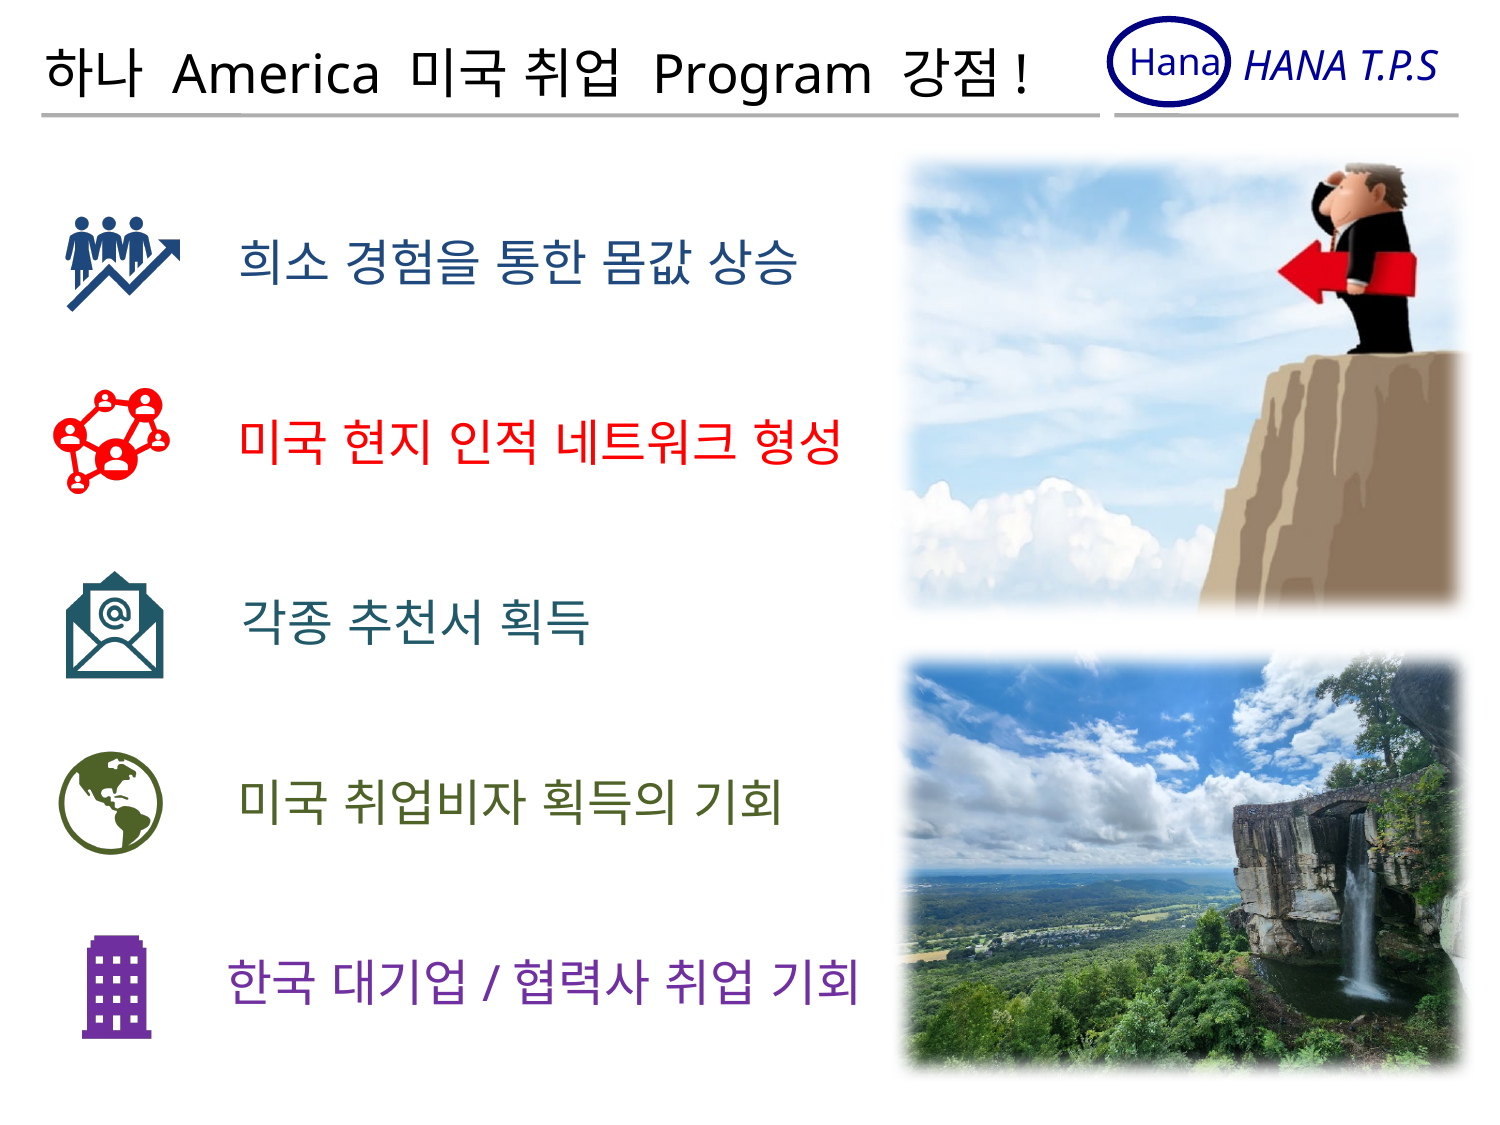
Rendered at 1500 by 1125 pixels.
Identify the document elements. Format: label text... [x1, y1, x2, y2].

picture [891, 644, 1475, 1083]
title 하나 America 미국 취업 Program 강점! [29, 30, 1071, 114]
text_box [57, 927, 857, 1046]
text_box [44, 375, 850, 507]
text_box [44, 737, 792, 869]
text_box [57, 195, 807, 327]
picture [891, 148, 1475, 621]
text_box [55, 566, 601, 683]
